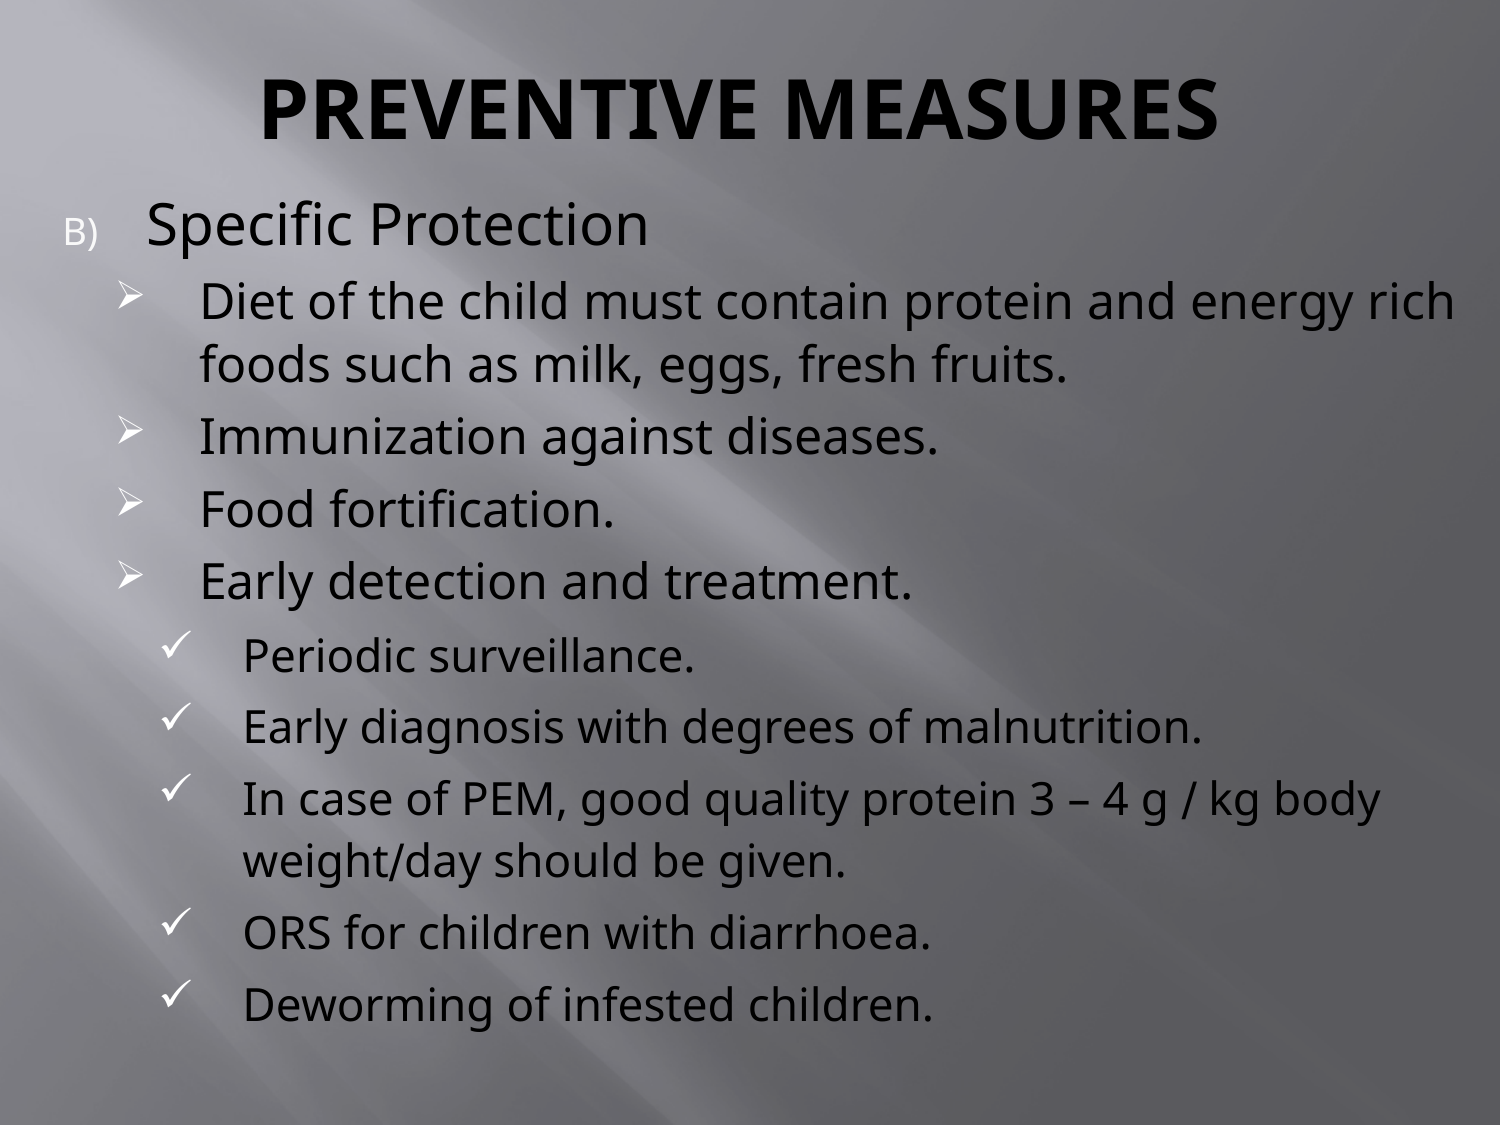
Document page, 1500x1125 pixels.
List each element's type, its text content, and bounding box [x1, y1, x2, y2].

title PREVENTIVE MEASURES [75, 12, 1425, 187]
list Specific Protection Diet of the child must contain protein and energy rich foods such as milk, eggs, fresh fruits. Immunization against diseases. Food fortification. Early detection and treatment. Periodic surveillance. Early diagnosis with degrees of malnutrition. In case of PEM, good quality protein 3 – 4 g ∕ kg body weight∕day should be given. ORS for children with diarrhoea. Deworming of infested children. [24, 187, 1500, 1125]
